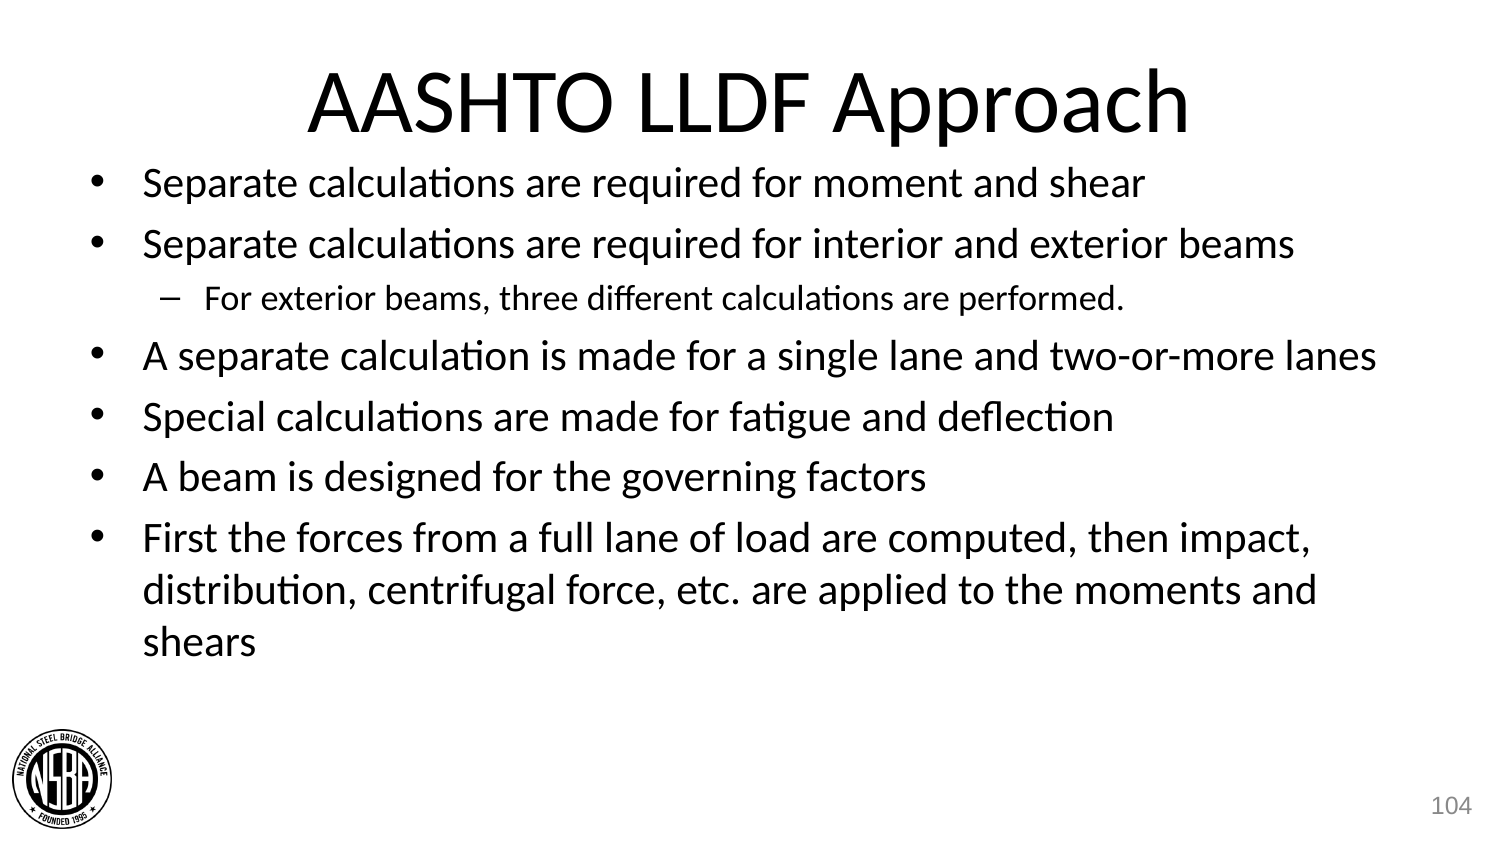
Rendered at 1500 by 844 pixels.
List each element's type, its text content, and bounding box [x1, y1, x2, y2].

title AASHTO LLDF Approach [75, 33, 1425, 146]
list Separate calculations are required for moment and shear Separate calculations are required for interior and exterior beams For exterior beams, three different calculations are performed. A separate calculation is made for a single lane and two-or-more lanes Special calculations are made for fatigue and deflection A beam is designed for the governing factors First the forces from a full lane of load are computed, then impact, distribution, centrifugal force, etc. are applied to the moments and shears [75, 146, 1425, 704]
picture [12, 729, 112, 829]
slide_number 104 [1137, 782, 1488, 828]
